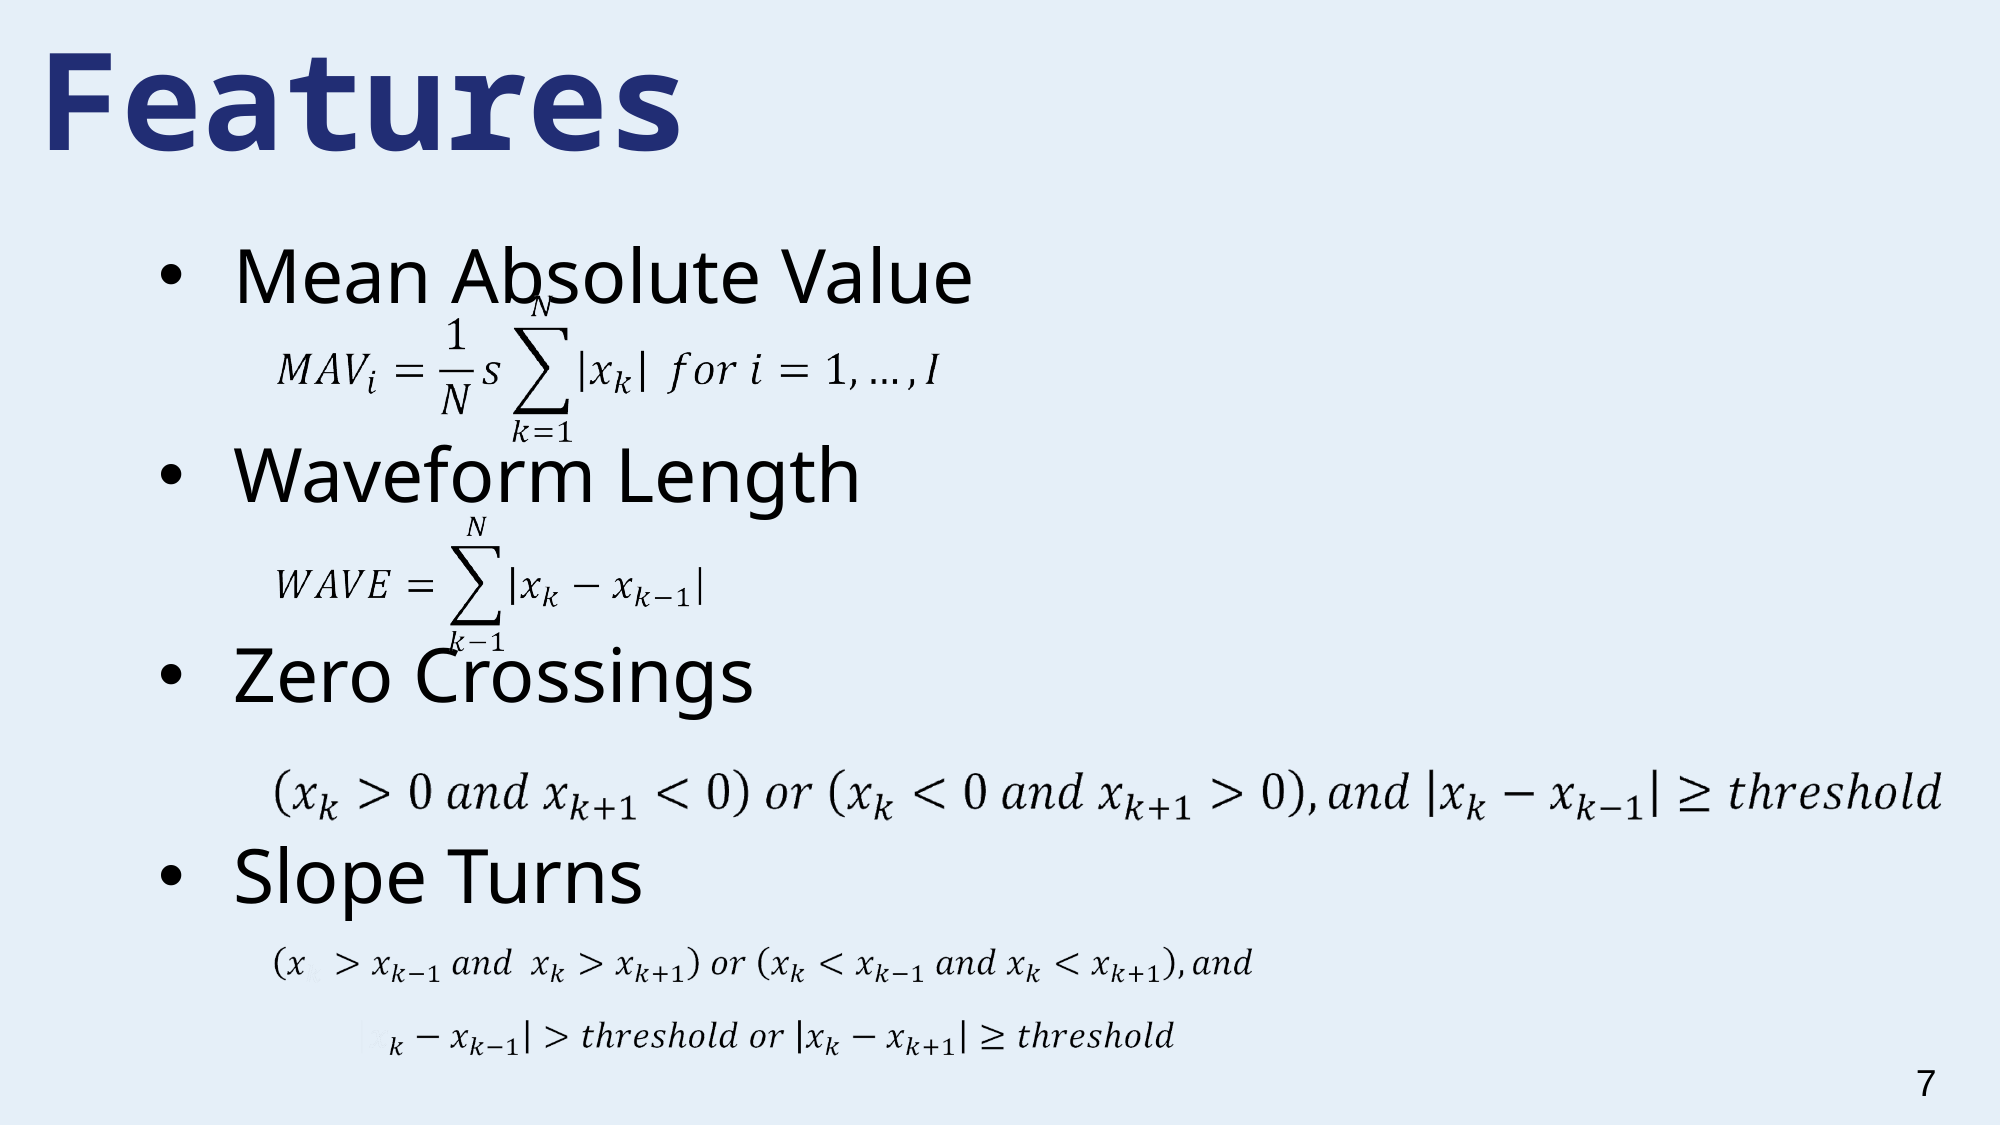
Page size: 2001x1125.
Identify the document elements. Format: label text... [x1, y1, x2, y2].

picture [269, 939, 1254, 1060]
picture [269, 286, 950, 445]
text_box 7 [1900, 1043, 1990, 1119]
title Features [24, 0, 2000, 188]
picture [269, 505, 710, 665]
picture [260, 737, 1945, 835]
list Mean Absolute Value Waveform Length Zero Crossings Slope Turns [143, 207, 1833, 1026]
